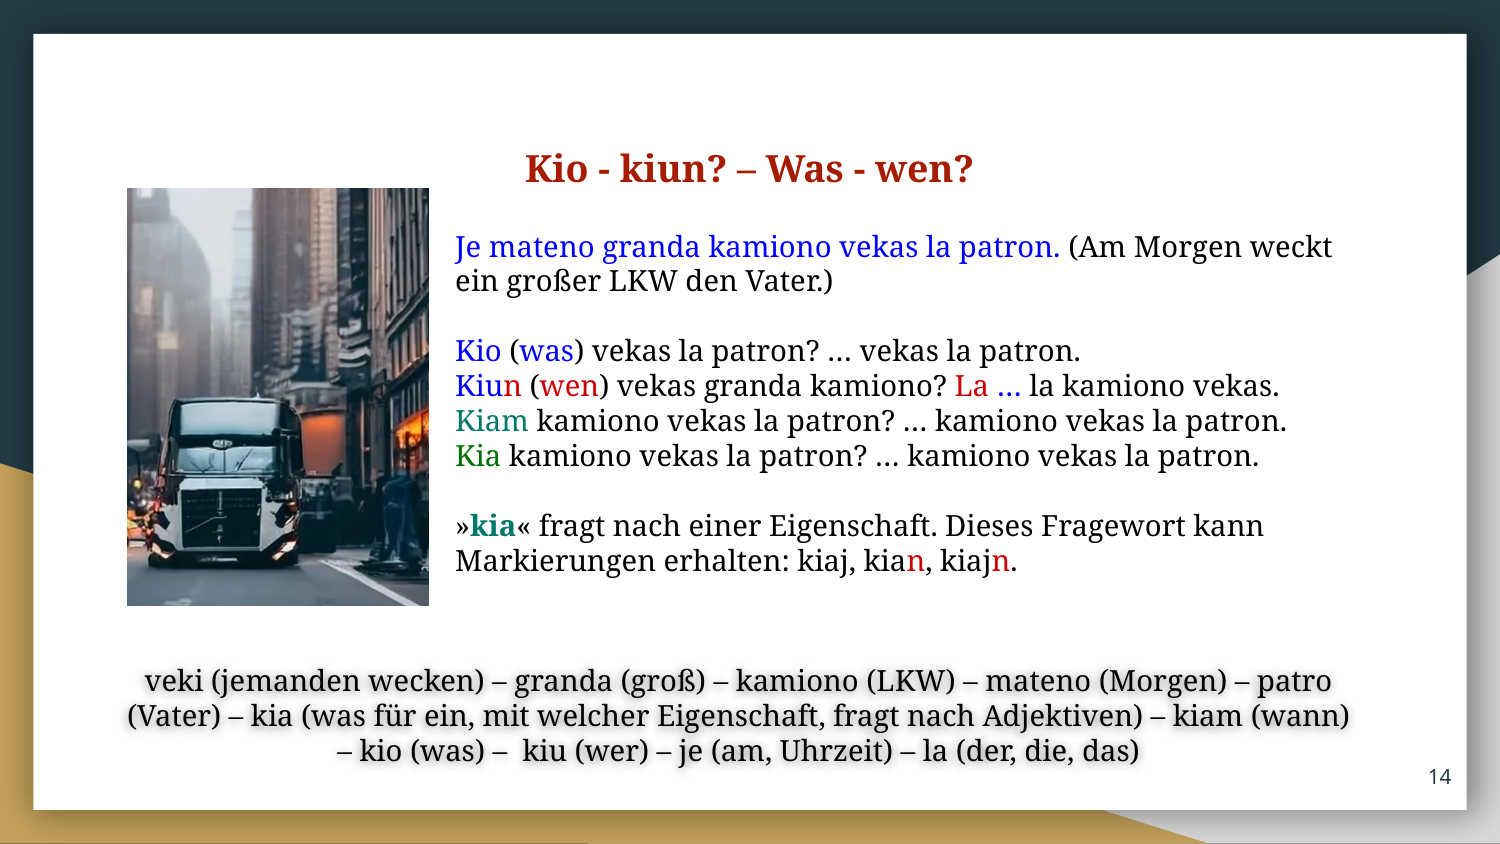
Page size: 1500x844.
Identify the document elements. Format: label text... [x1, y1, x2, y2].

slide_number ‹#› [1376, 745, 1467, 810]
text_box veki (jemanden wecken) – granda (groß) – kamiono (LKW) – mateno (Morgen) – patro (Vater) – kia (was für ein, mit welcher Eigenschaft, fragt nach Adjektiven) – kiam (wann) – kio (was) – kiu (wer) – je (am, Uhrzeit) – la (der, die, das) [107, 647, 1371, 787]
list Kio - kiun? – Was - wen? KK [127, 123, 1373, 610]
picture [126, 188, 430, 606]
text_box Je mateno granda kamiono vekas la patron. (Am Morgen weckt ein großer LKW den Vater.) Kio (was) vekas la patron? … vekas la patron. Kiun (wen) vekas granda kamiono? La … la kamiono vekas. Kiam kamiono vekas la patron? … kamiono vekas la patron. Kia kamiono vekas la patron? … kamiono vekas la patron. »kia« fragt nach einer Eigenschaft. Dieses Fragewort kann Markierungen erhalten: kiaj, kian, kiajn. [440, 212, 1370, 605]
